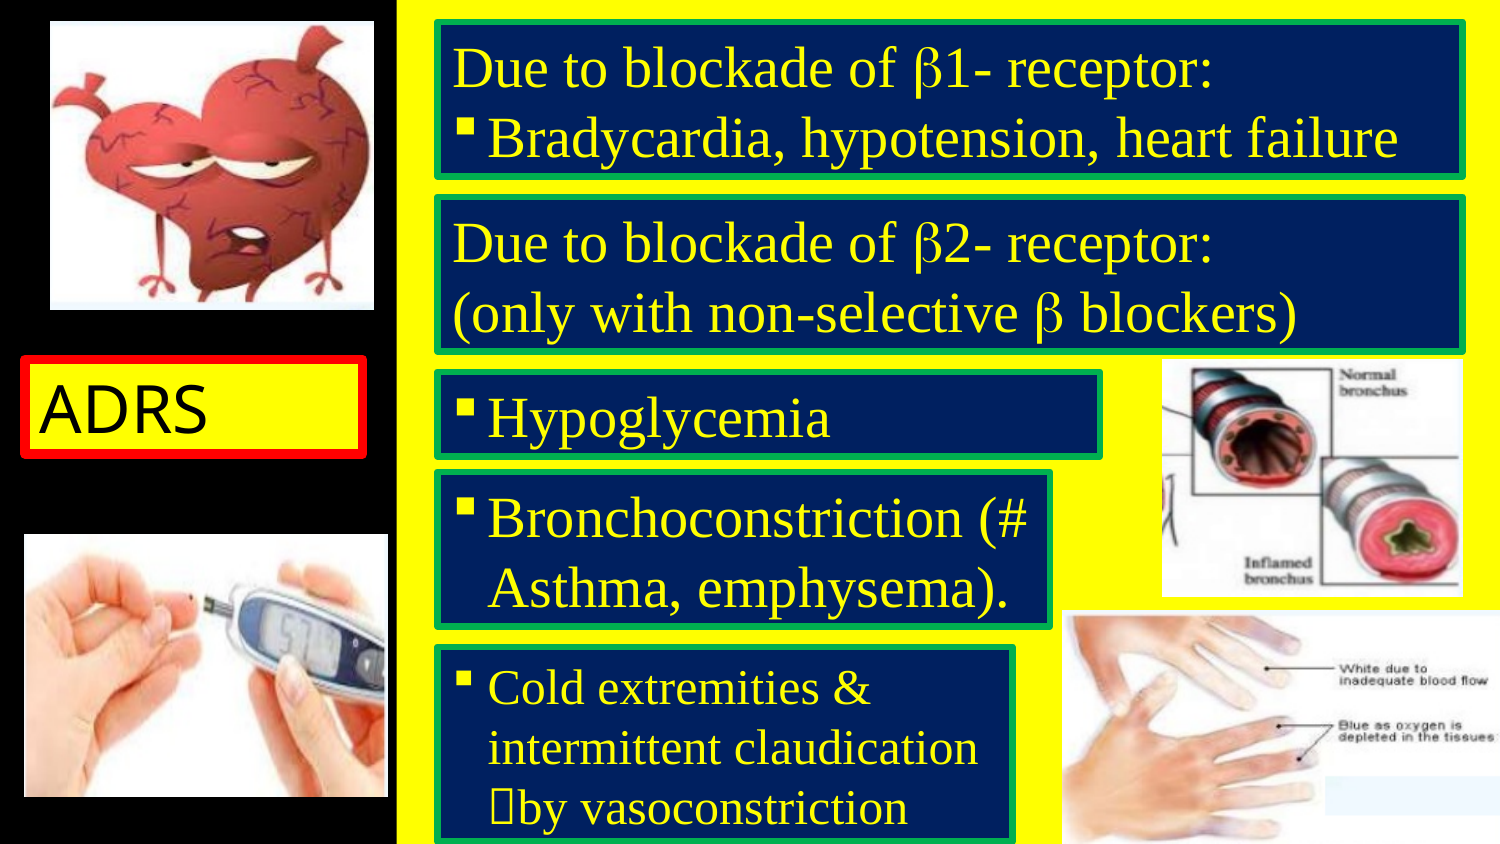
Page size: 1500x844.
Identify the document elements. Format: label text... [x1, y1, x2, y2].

text_box Due to blockade of 1- receptor: Bradycardia, hypotension, heart failure [437, 21, 1463, 177]
picture [24, 534, 388, 798]
picture [1062, 610, 1500, 844]
text_box Due to blockade of 2- receptor: (only with non-selective  blockers) [437, 196, 1463, 352]
text_box Hypoglycemia [437, 371, 1100, 457]
picture [1162, 359, 1463, 598]
picture [49, 21, 374, 310]
text_box Cold extremities & intermittent claudication by vasoconstriction [437, 646, 1013, 842]
text_box ADRS [24, 359, 363, 454]
text_box Bronchoconstriction (# Asthma, emphysema). [437, 471, 1050, 627]
